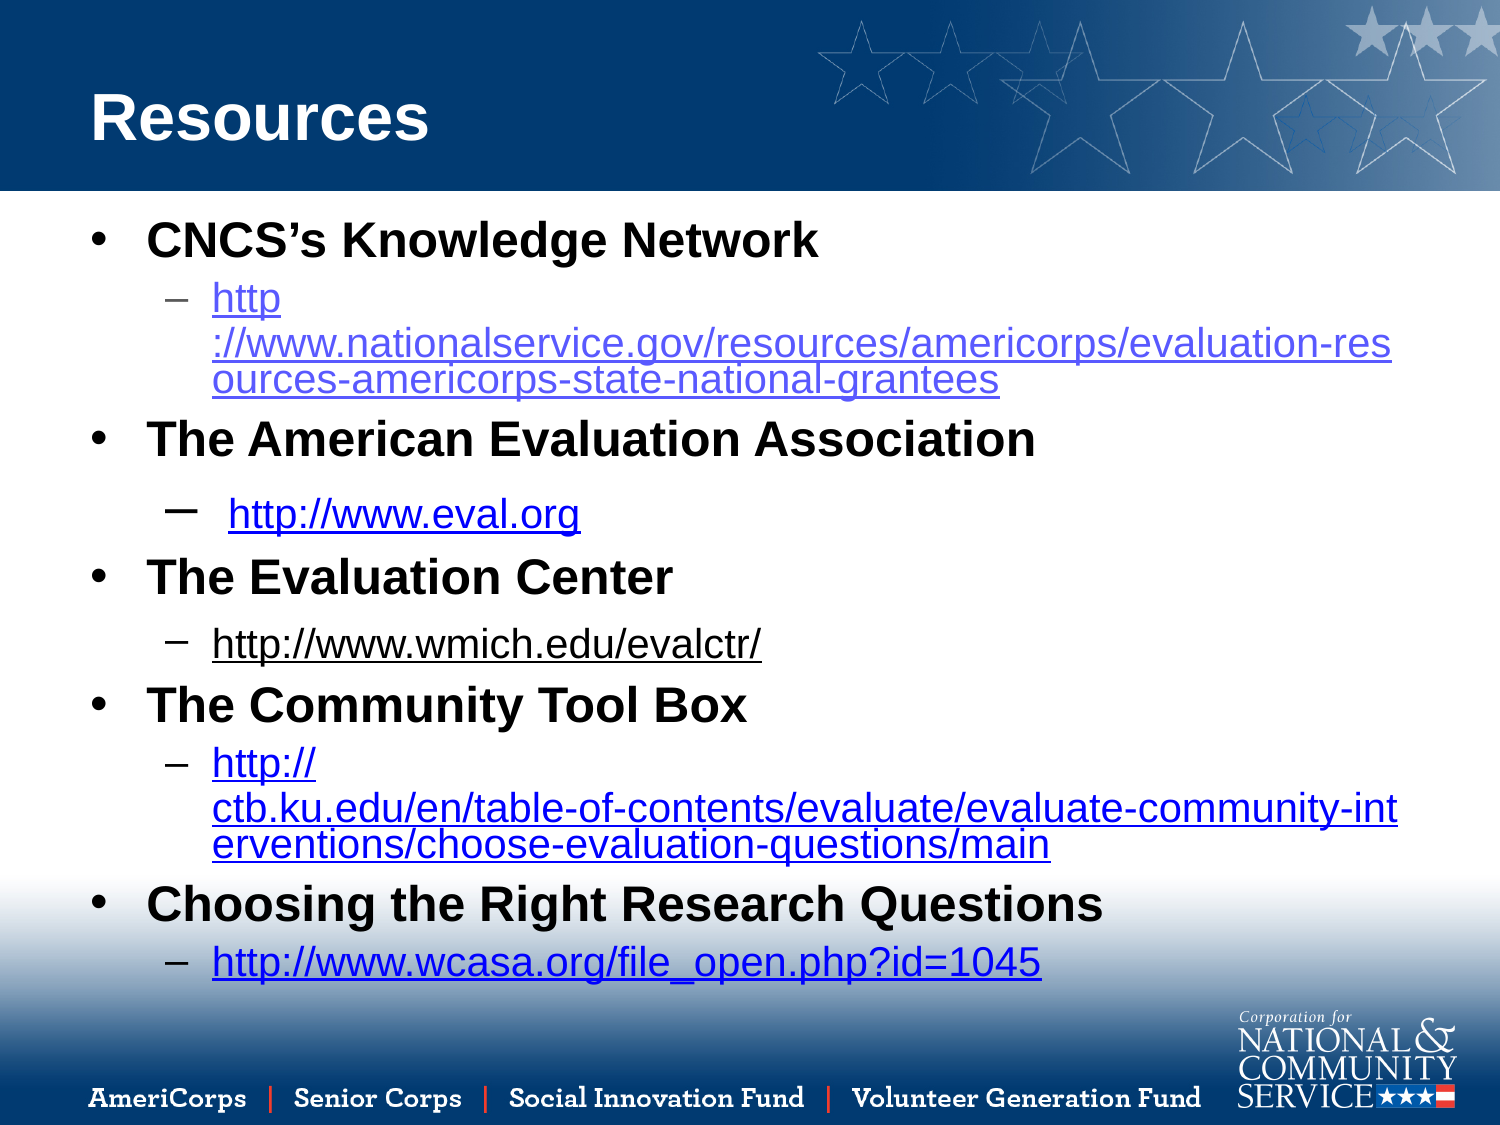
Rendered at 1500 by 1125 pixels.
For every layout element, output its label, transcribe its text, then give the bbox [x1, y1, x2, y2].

title Resources [75, 15, 1425, 162]
picture [0, 0, 1500, 1125]
list CNCS’s Knowledge Network http://www.nationalservice.gov/resources/americorps/evaluation-resources-americorps-state-national-grantees The American Evaluation Association http://www.eval.org The Evaluation Center http://www.wmich.edu/evalctr/ The Community Tool Box http://ctb.ku.edu/en/table-of-contents/evaluate/evaluate-community-interventions/choose-evaluation-questions/main Choosing the Right Research Questions http://www.wcasa.org/file_open.php?id=1045 [75, 207, 1425, 1039]
